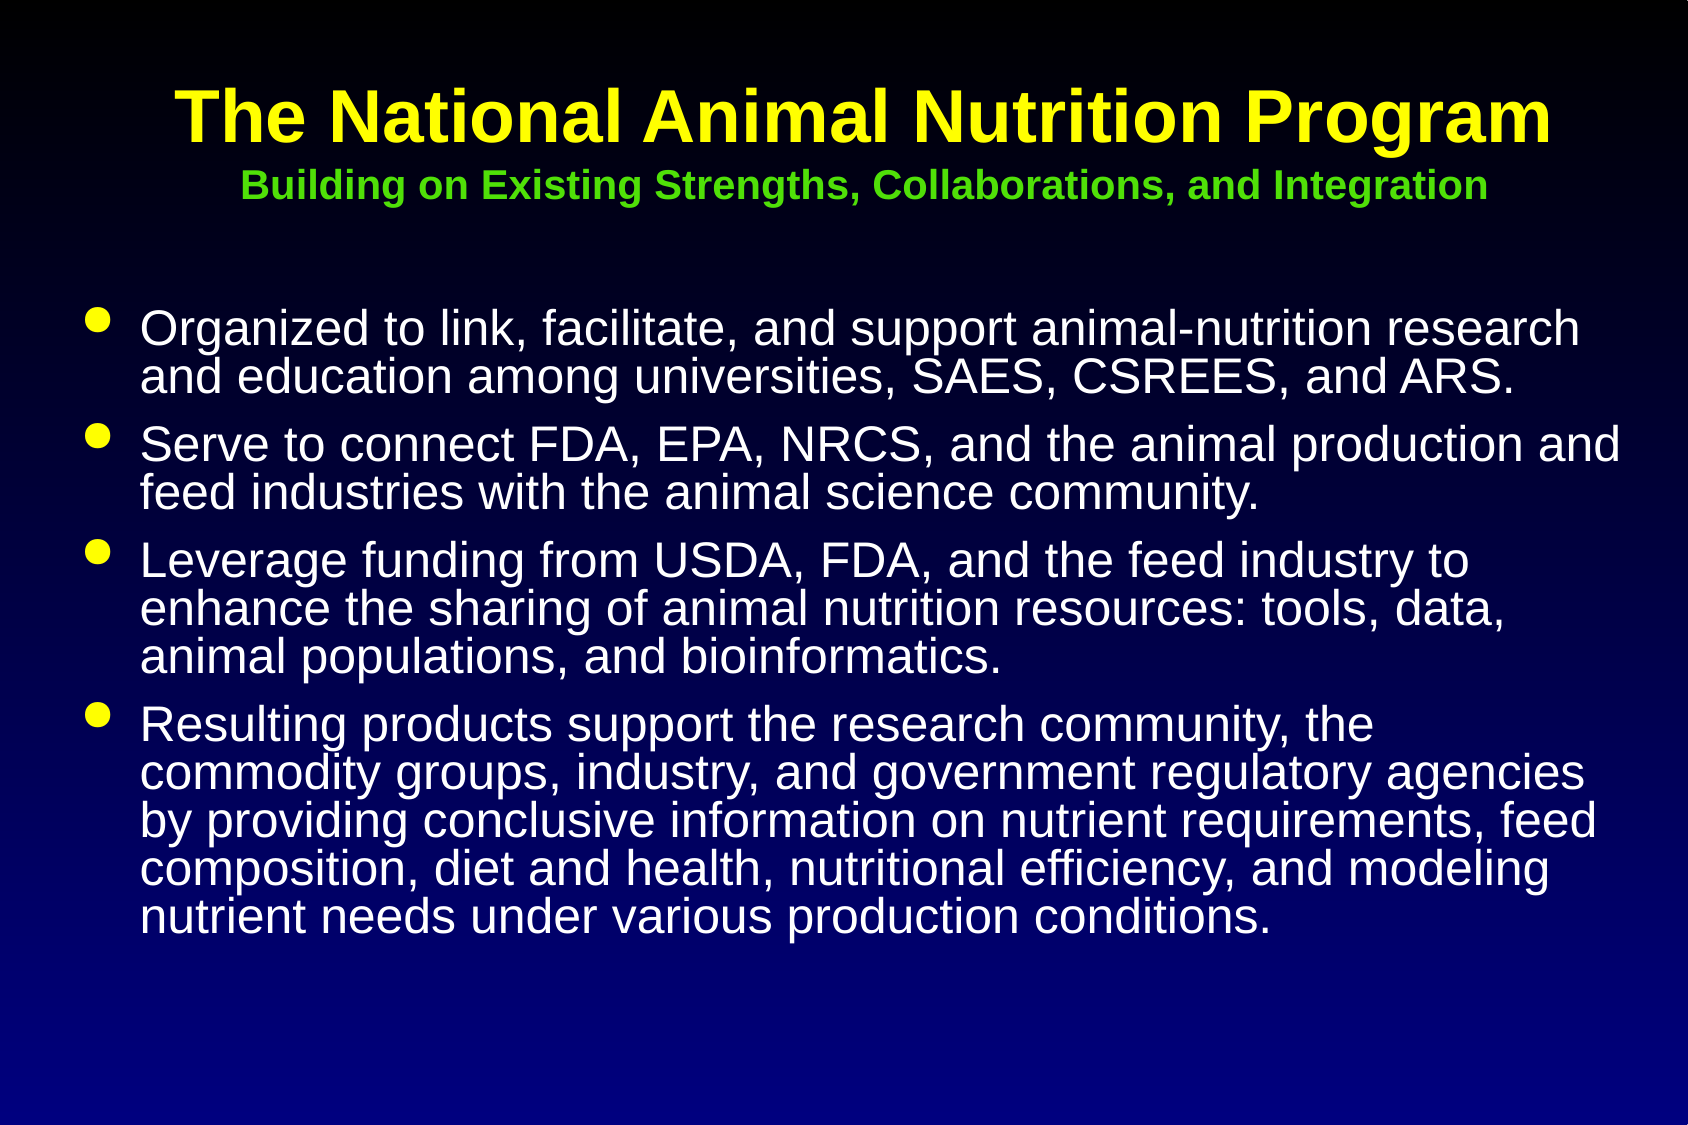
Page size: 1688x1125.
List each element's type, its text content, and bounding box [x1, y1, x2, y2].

list Organized to link, facilitate, and support animal-nutrition research and education among universities, SAES, CSREES, and ARS. Serve to connect FDA, EPA, NRCS, and the animal production and feed industries with the animal science community. Leverage funding from USDA, FDA, and the feed industry to enhance the sharing of animal nutrition resources: tools, data, animal populations, and bioinformatics. Resulting products support the research community, the commodity groups, industry, and government regulatory agencies by providing conclusive information on nutrient requirements, feed composition, diet and health, nutritional efficiency, and modeling nutrient needs under various production conditions. [67, 299, 1641, 976]
title The National Animal Nutrition Program Building on Existing Strengths, Collaborations, and Integration [84, 37, 1645, 238]
